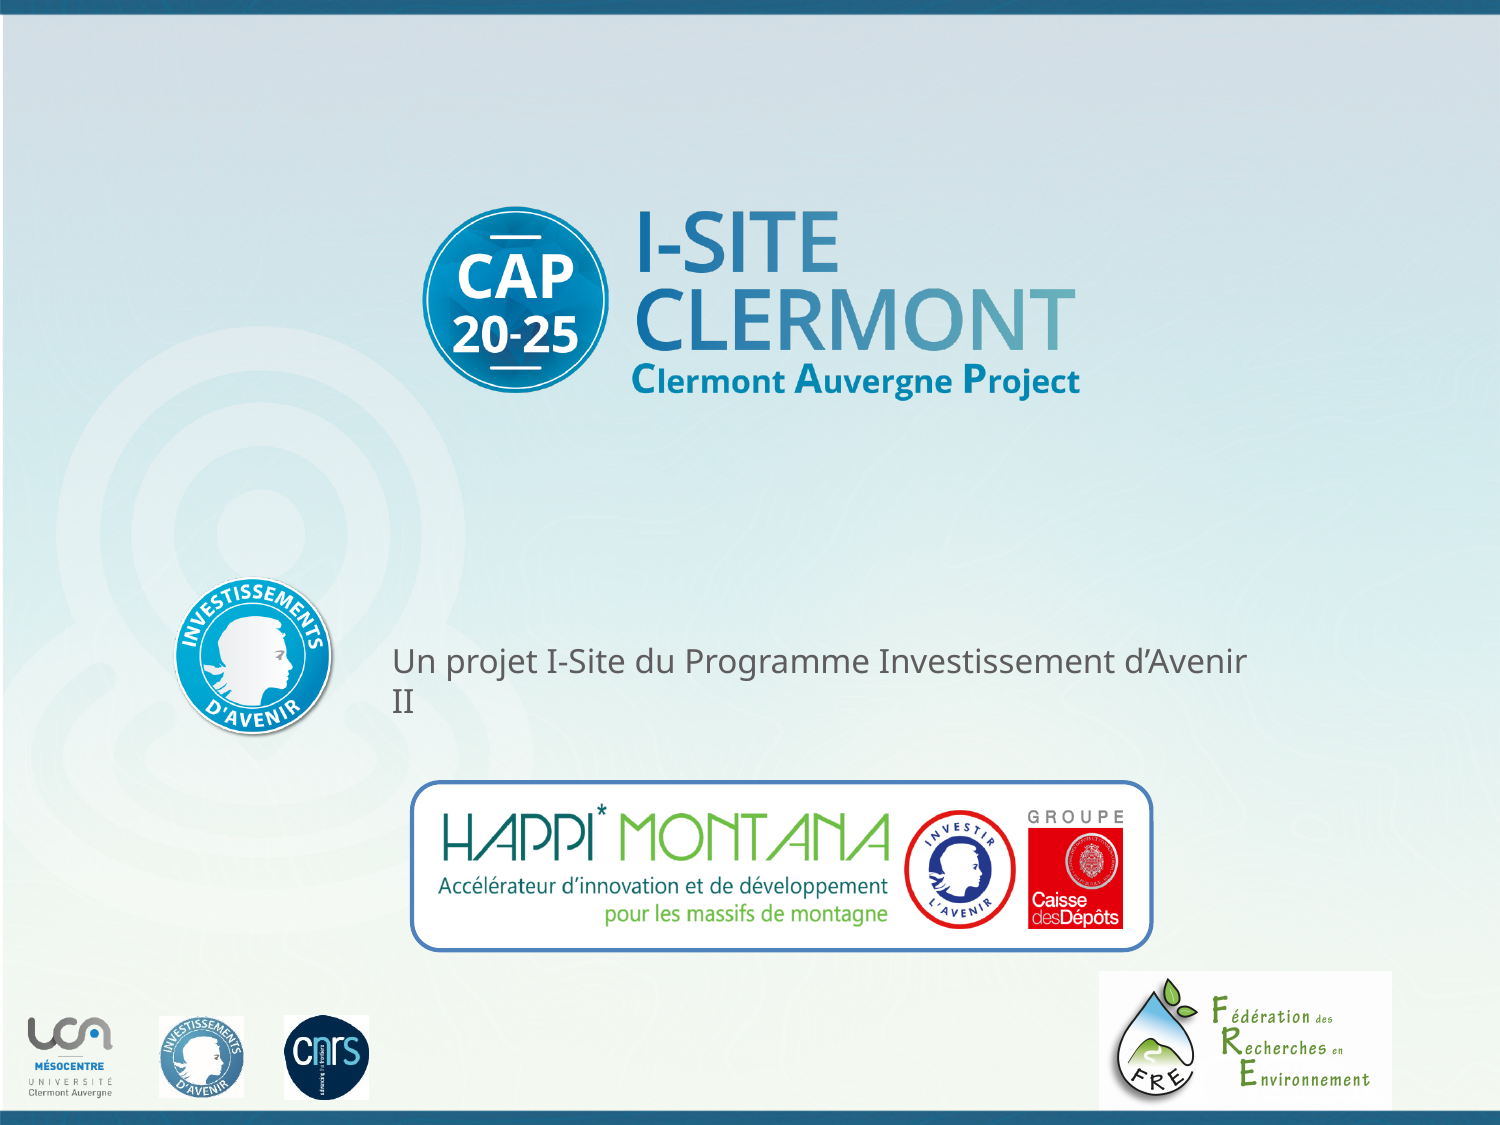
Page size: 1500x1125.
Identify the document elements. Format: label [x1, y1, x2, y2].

text_box [411, 781, 1152, 951]
picture [0, 0, 1500, 1125]
